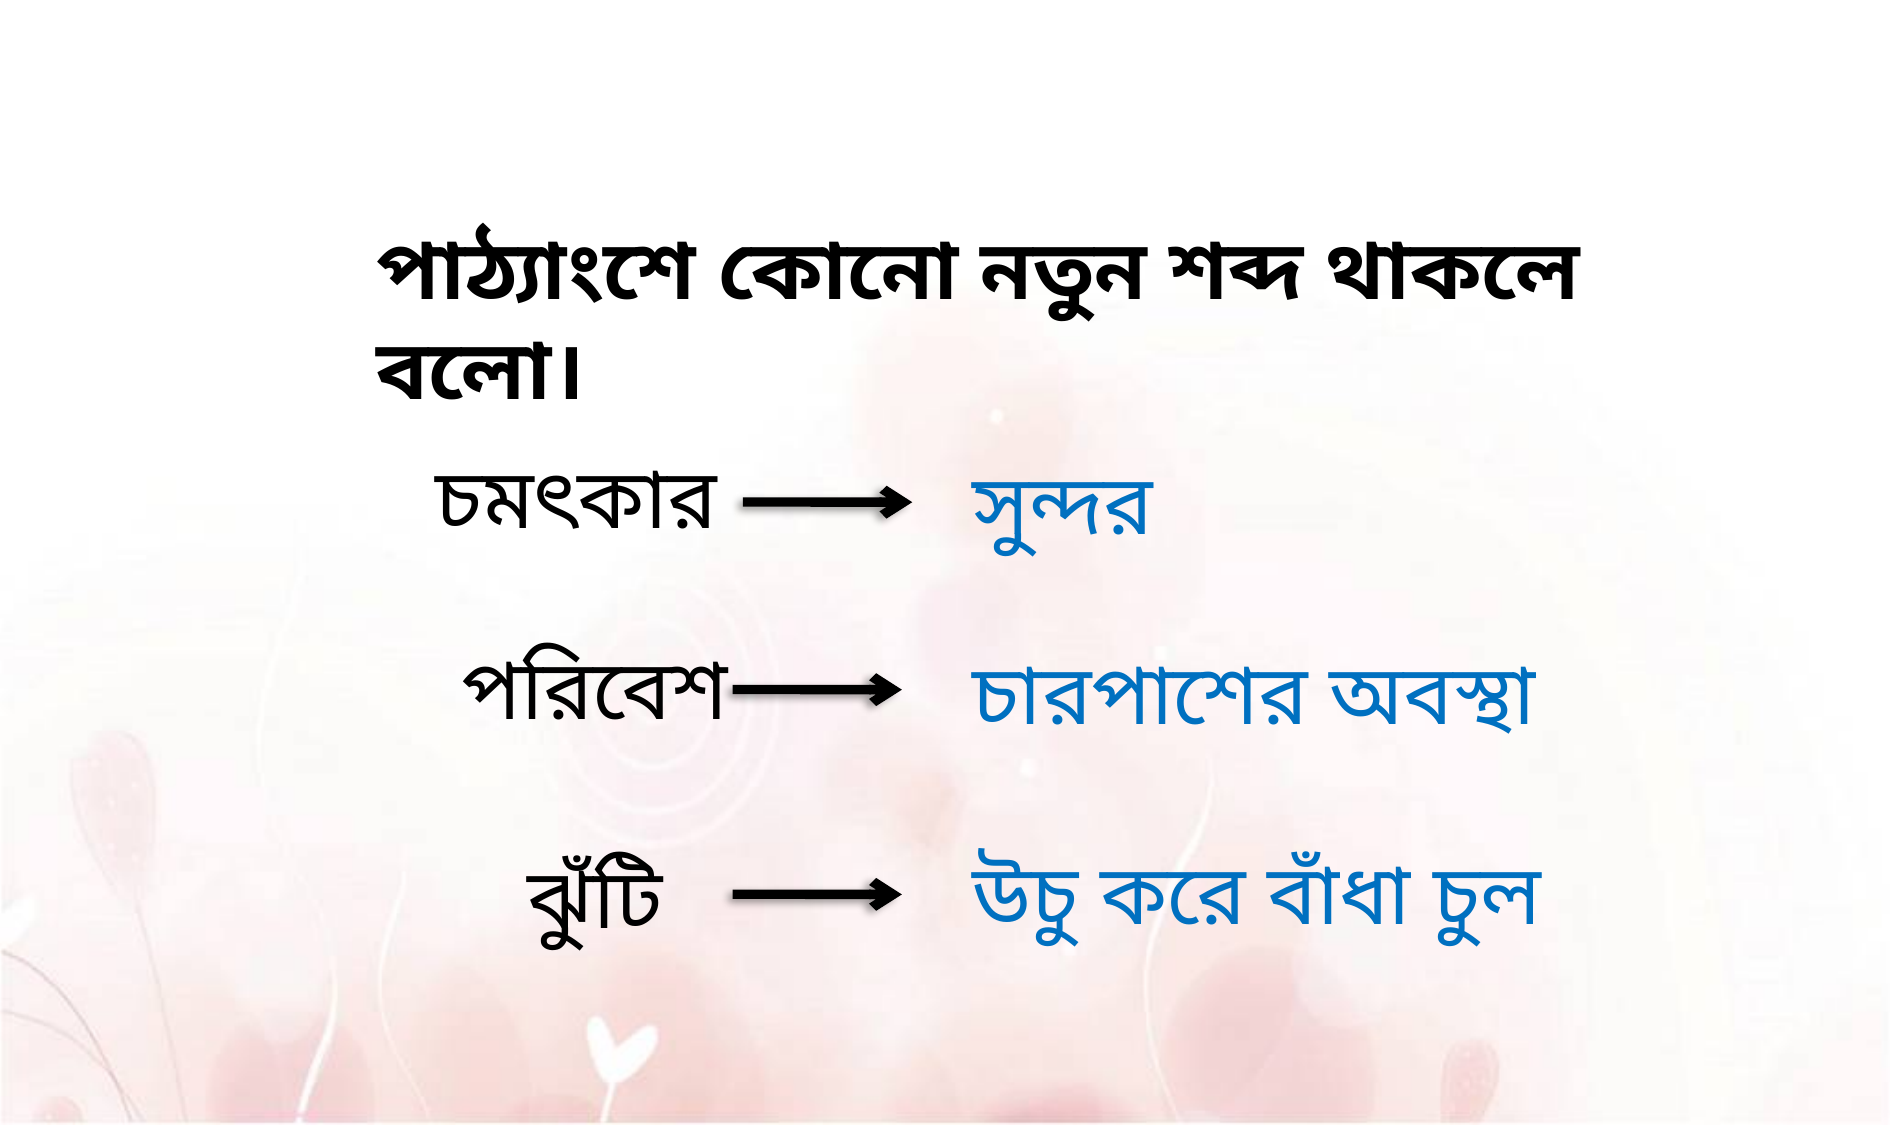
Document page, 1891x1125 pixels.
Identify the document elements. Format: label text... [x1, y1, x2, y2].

text_box পাঠ্যাংশে কোনো নতুন শব্দ থাকলে বলো। [360, 207, 1610, 426]
text_box চারপাশের অবস্থা [956, 632, 1672, 751]
picture [0, 0, 1891, 1125]
text_box চমৎকার [418, 435, 822, 554]
text_box সুন্দর [956, 442, 1330, 561]
text_box উচু করে বাঁধা চুল [955, 832, 1742, 951]
text_box পরিবেশ [445, 627, 748, 846]
text_box ঝুঁটি [511, 835, 813, 954]
